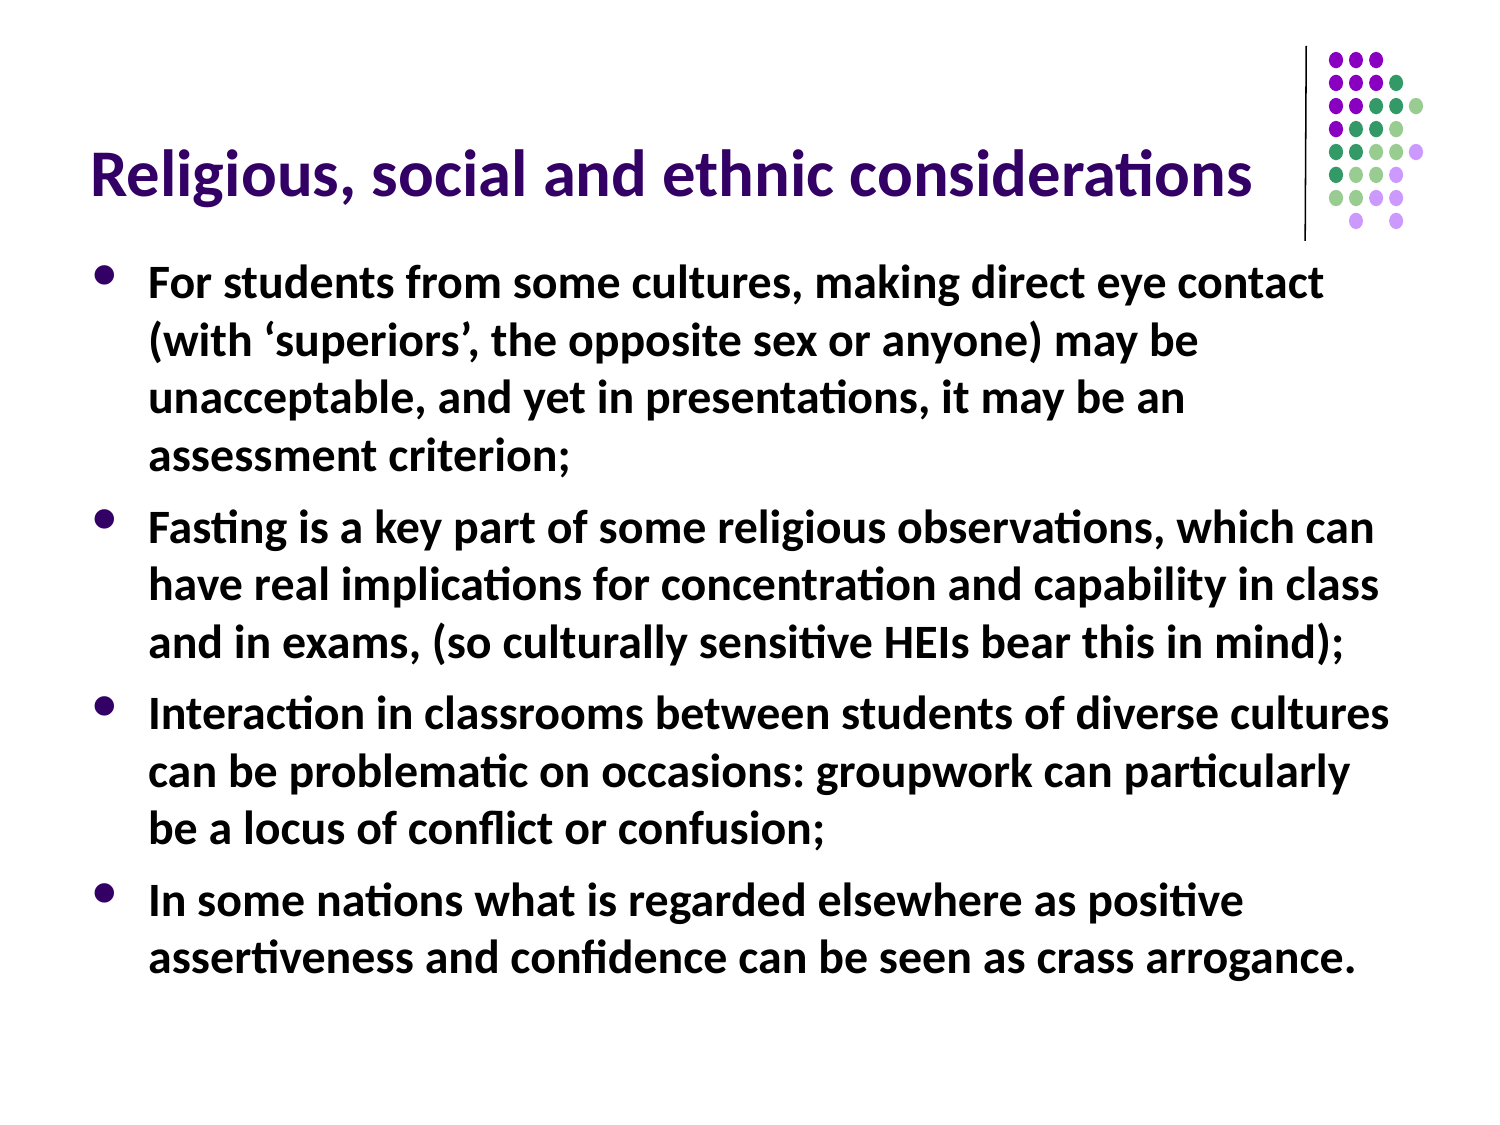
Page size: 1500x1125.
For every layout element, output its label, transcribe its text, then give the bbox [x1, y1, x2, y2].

title Religious, social and ethnic considerations [75, 40, 1313, 218]
list For students from some cultures, making direct eye contact (with ‘superiors’, the opposite sex or anyone) may be unacceptable, and yet in presentations, it may be an assessment criterion; Fasting is a key part of some religious observations, which can have real implications for concentration and capability in class and in exams, (so culturally sensitive HEIs bear this in mind); Interaction in classrooms between students of diverse cultures can be problematic on occasions: groupwork can particularly be a locus of conflict or confusion; In some nations what is regarded elsewhere as positive assertiveness and confidence can be seen as crass arrogance. [76, 243, 1427, 1039]
